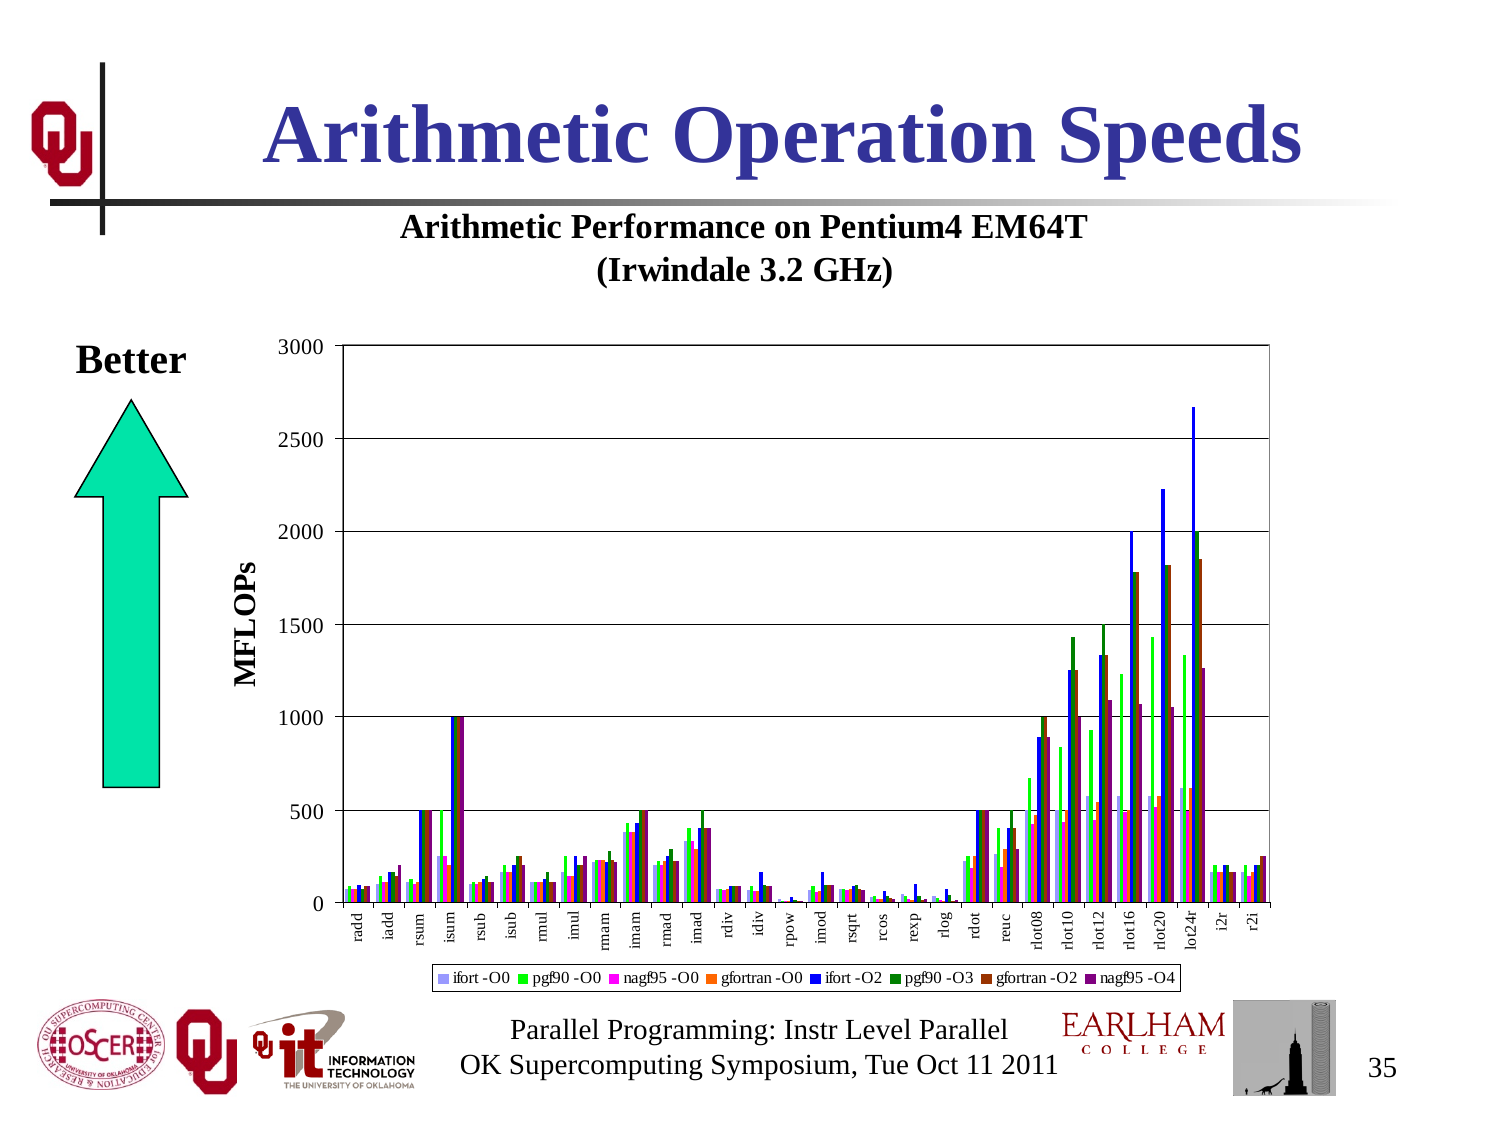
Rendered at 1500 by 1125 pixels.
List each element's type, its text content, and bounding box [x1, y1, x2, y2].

footer Parallel Programming: Instr Level Parallel OK Supercomputing Symposium, Tue Oct 11 2011 [431, 1013, 1088, 1088]
text_box [75, 399, 188, 788]
picture [1088, 1012, 1225, 1054]
picture [37, 999, 165, 1090]
picture [174, 1005, 425, 1099]
picture [29, 99, 94, 189]
picture [1241, 1091, 1336, 1096]
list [200, 174, 1287, 1005]
picture [1293, 1000, 1336, 1015]
slide_number 35 [1199, 1015, 1413, 1091]
title Arithmetic Operation Speeds [124, 74, 1442, 187]
text_box Better [49, 324, 195, 390]
